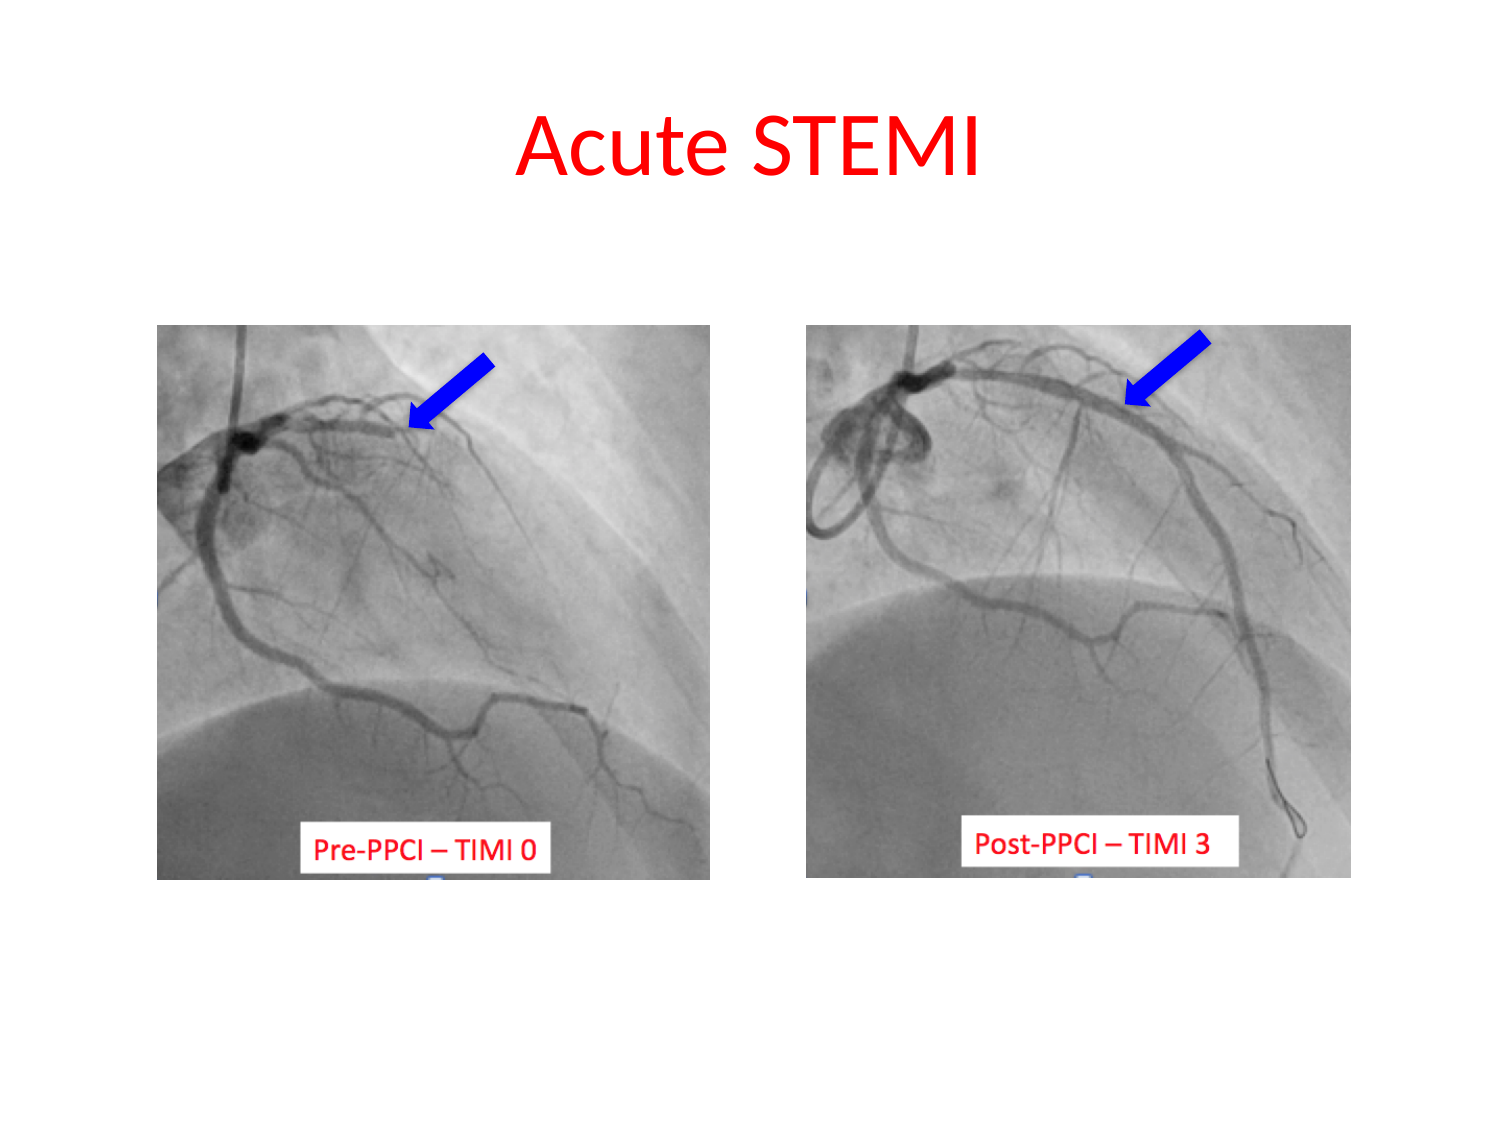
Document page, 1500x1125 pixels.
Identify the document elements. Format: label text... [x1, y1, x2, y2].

title Acute STEMI [75, 45, 1425, 233]
picture [806, 325, 1351, 879]
picture [157, 325, 711, 881]
